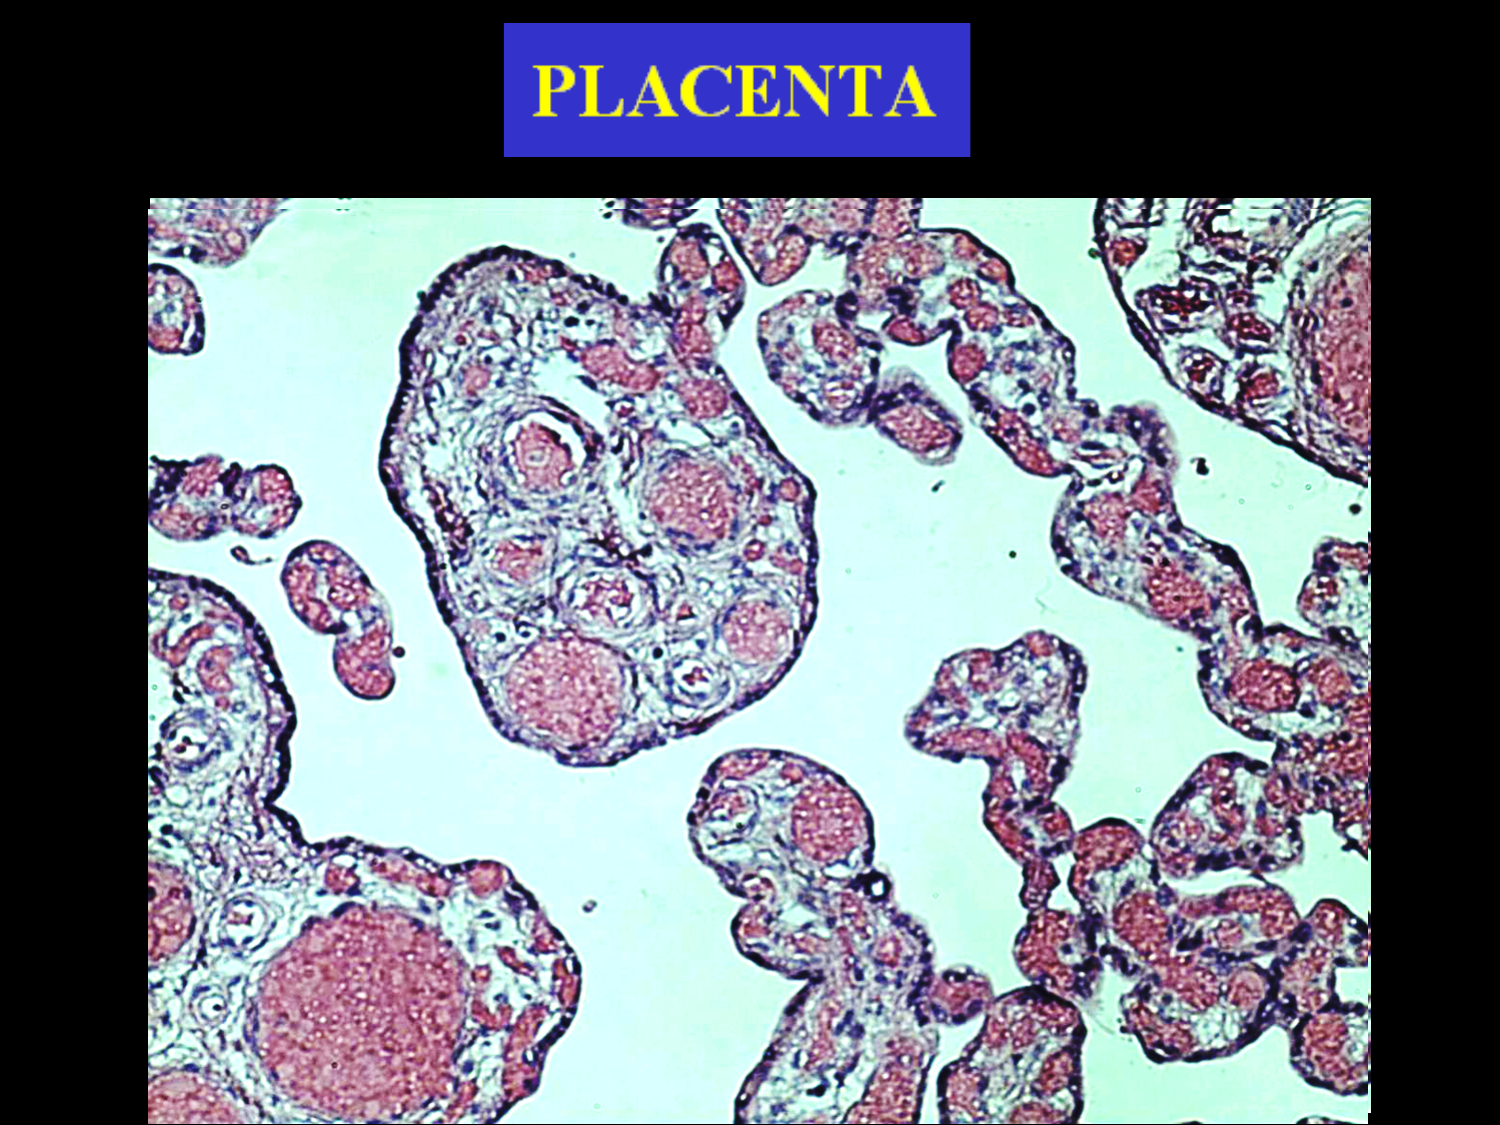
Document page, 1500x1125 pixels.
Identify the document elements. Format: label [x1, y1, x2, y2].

picture [147, 196, 1372, 1125]
picture [503, 23, 971, 157]
